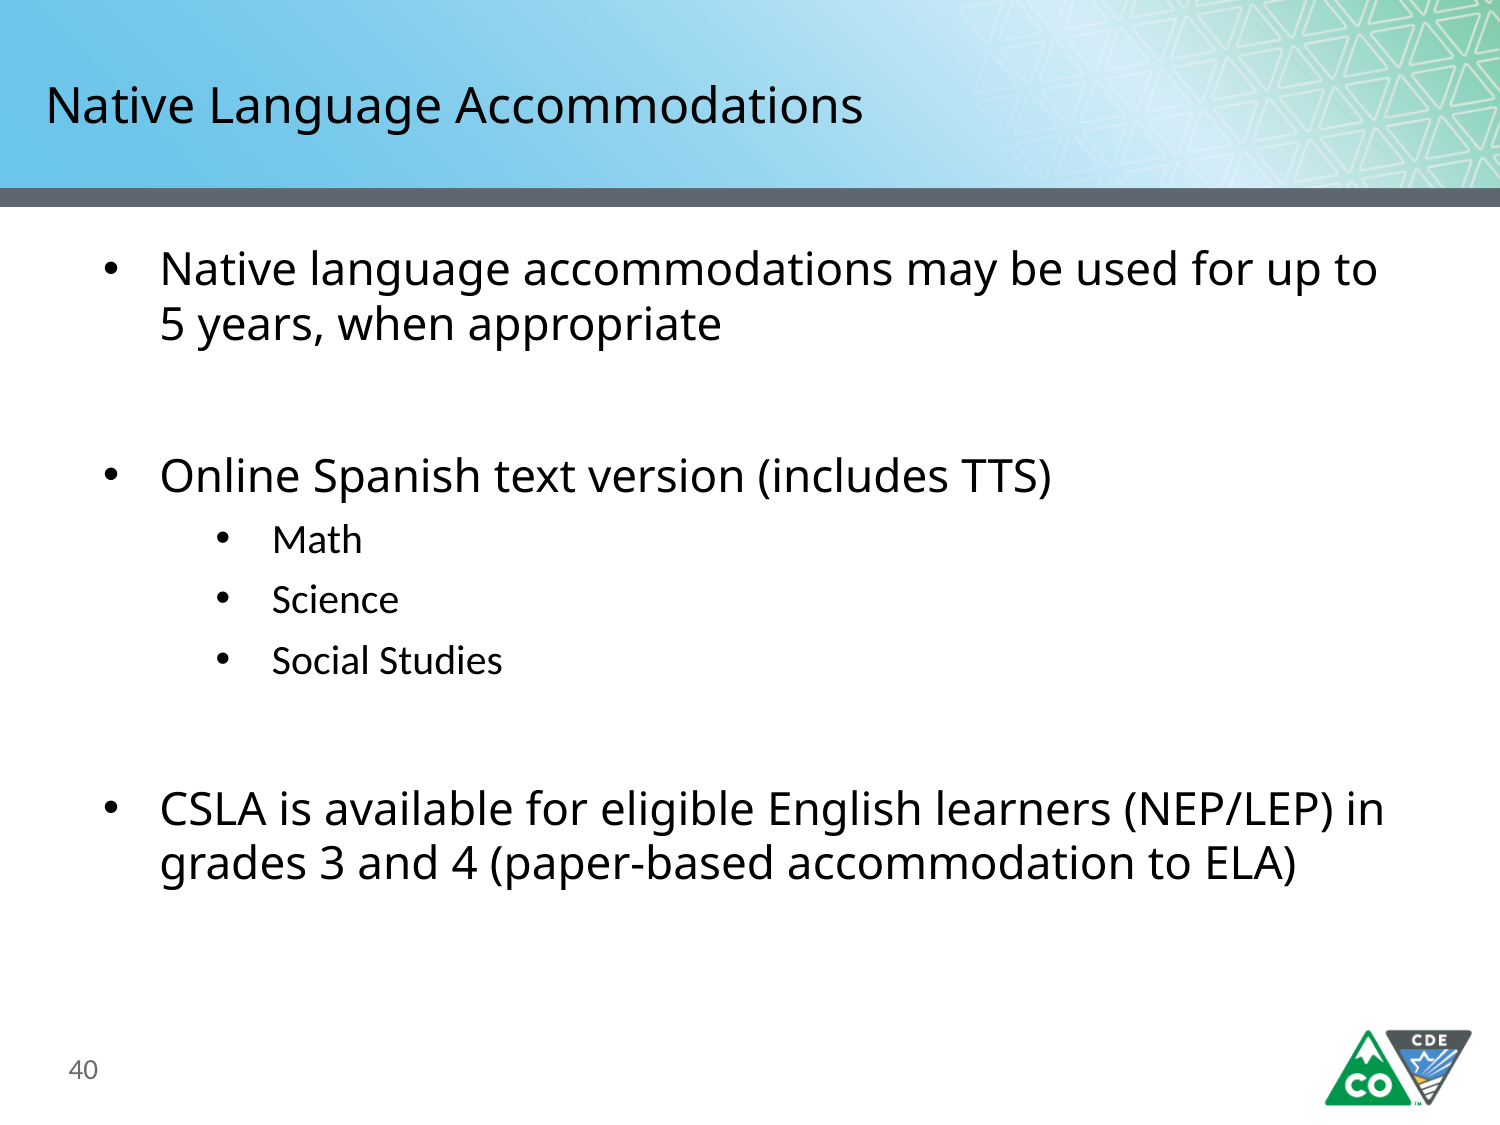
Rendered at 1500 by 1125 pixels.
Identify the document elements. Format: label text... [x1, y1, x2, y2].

picture [0, 0, 1500, 207]
list Native language accommodations may be used for up to 5 years, when appropriate Online Spanish text version (includes TTS) Math Science Social Studies CSLA is available for eligible English learners (NEP/LEP) in grades 3 and 4 (paper-based accommodation to ELA) [103, 239, 1397, 954]
slide_number 40 [45, 1042, 122, 1103]
picture [1312, 1021, 1482, 1113]
title Native Language Accommodations [45, 45, 1339, 162]
